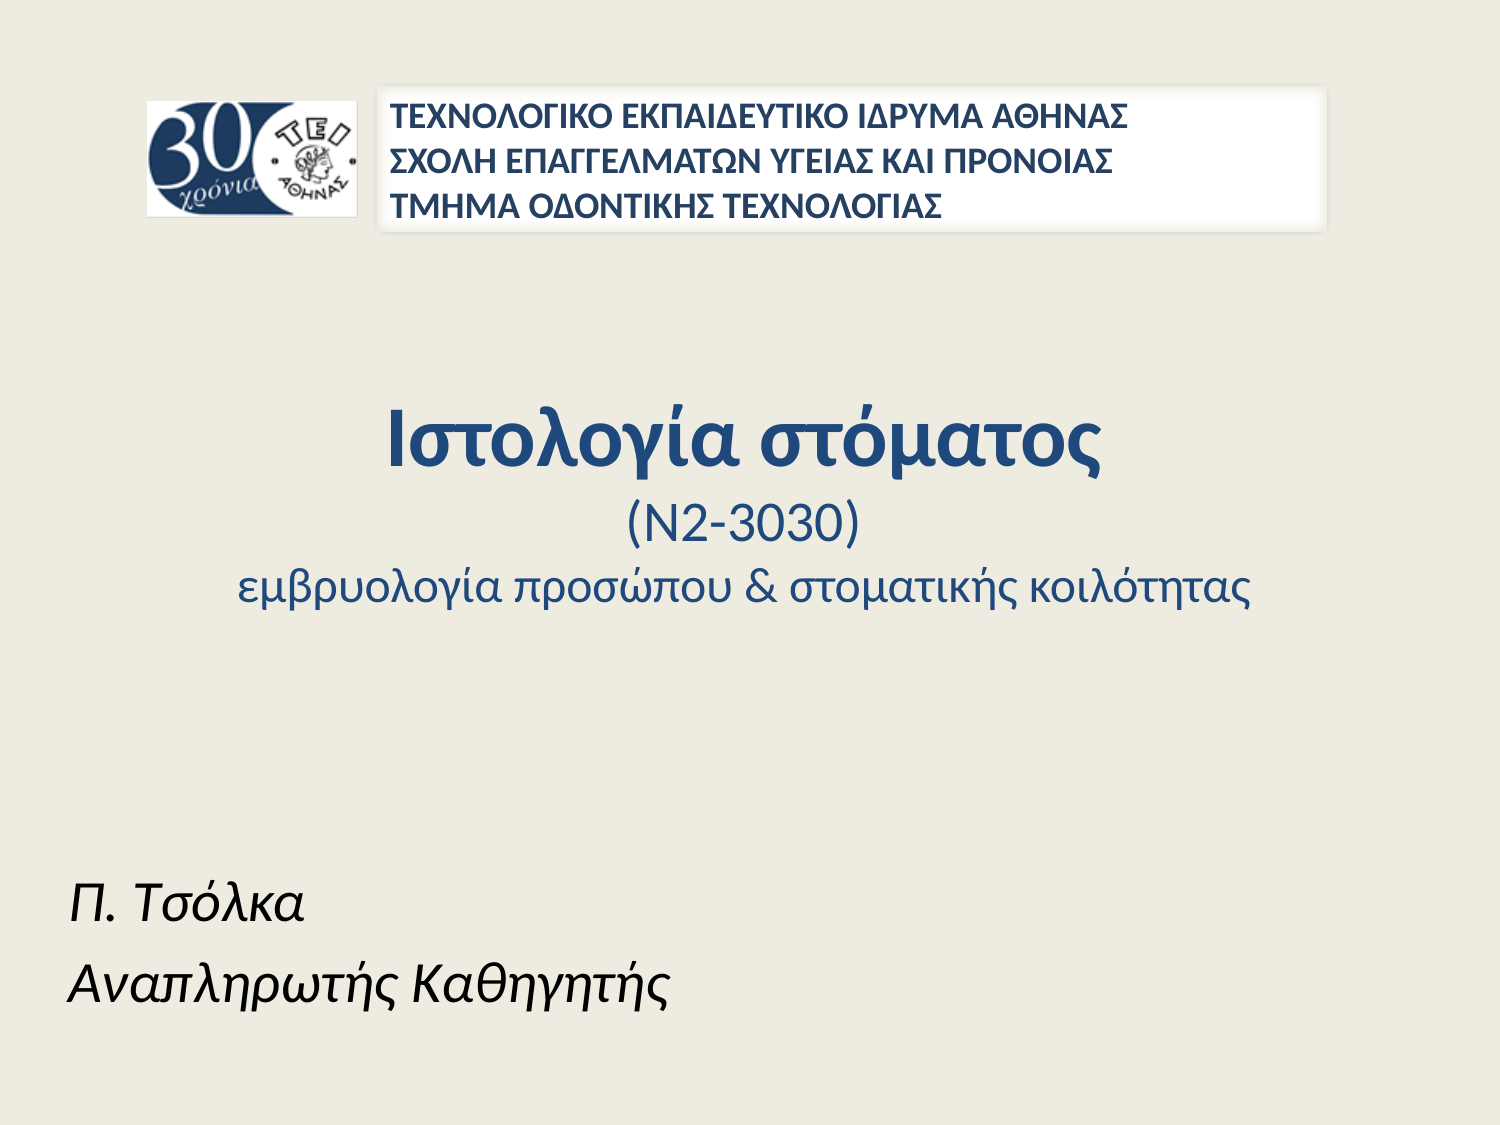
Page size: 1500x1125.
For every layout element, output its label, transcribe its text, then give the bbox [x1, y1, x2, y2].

subtitle Π. Τσόλκα Αναπληρωτής Καθηγητής [53, 855, 1104, 1038]
title Ιστολογία στόματος (Ν2-3030) εμβρυολογία προσώπου & στοματικής κοιλότητας [125, 371, 1363, 622]
picture [147, 101, 359, 220]
text_box ΤΕΧΝΟΛΟΓΙΚΟ ΕΚΠΑΙΔΕΥΤΙΚΟ ΙΔΡΥΜΑ ΑΘΗΝΑΣ ΣΧΟΛΗ ΕΠΑΓΓΕΛΜΑΤΩΝ ΥΓΕΙΑΣ ΚΑΙ ΠΡΟΝΟΙΑΣ ΤΜΗΜΑ ΟΔΟΝΤΙΚΗΣ ΤΕΧΝΟΛΟΓΙΑΣ [389, 99, 1315, 220]
